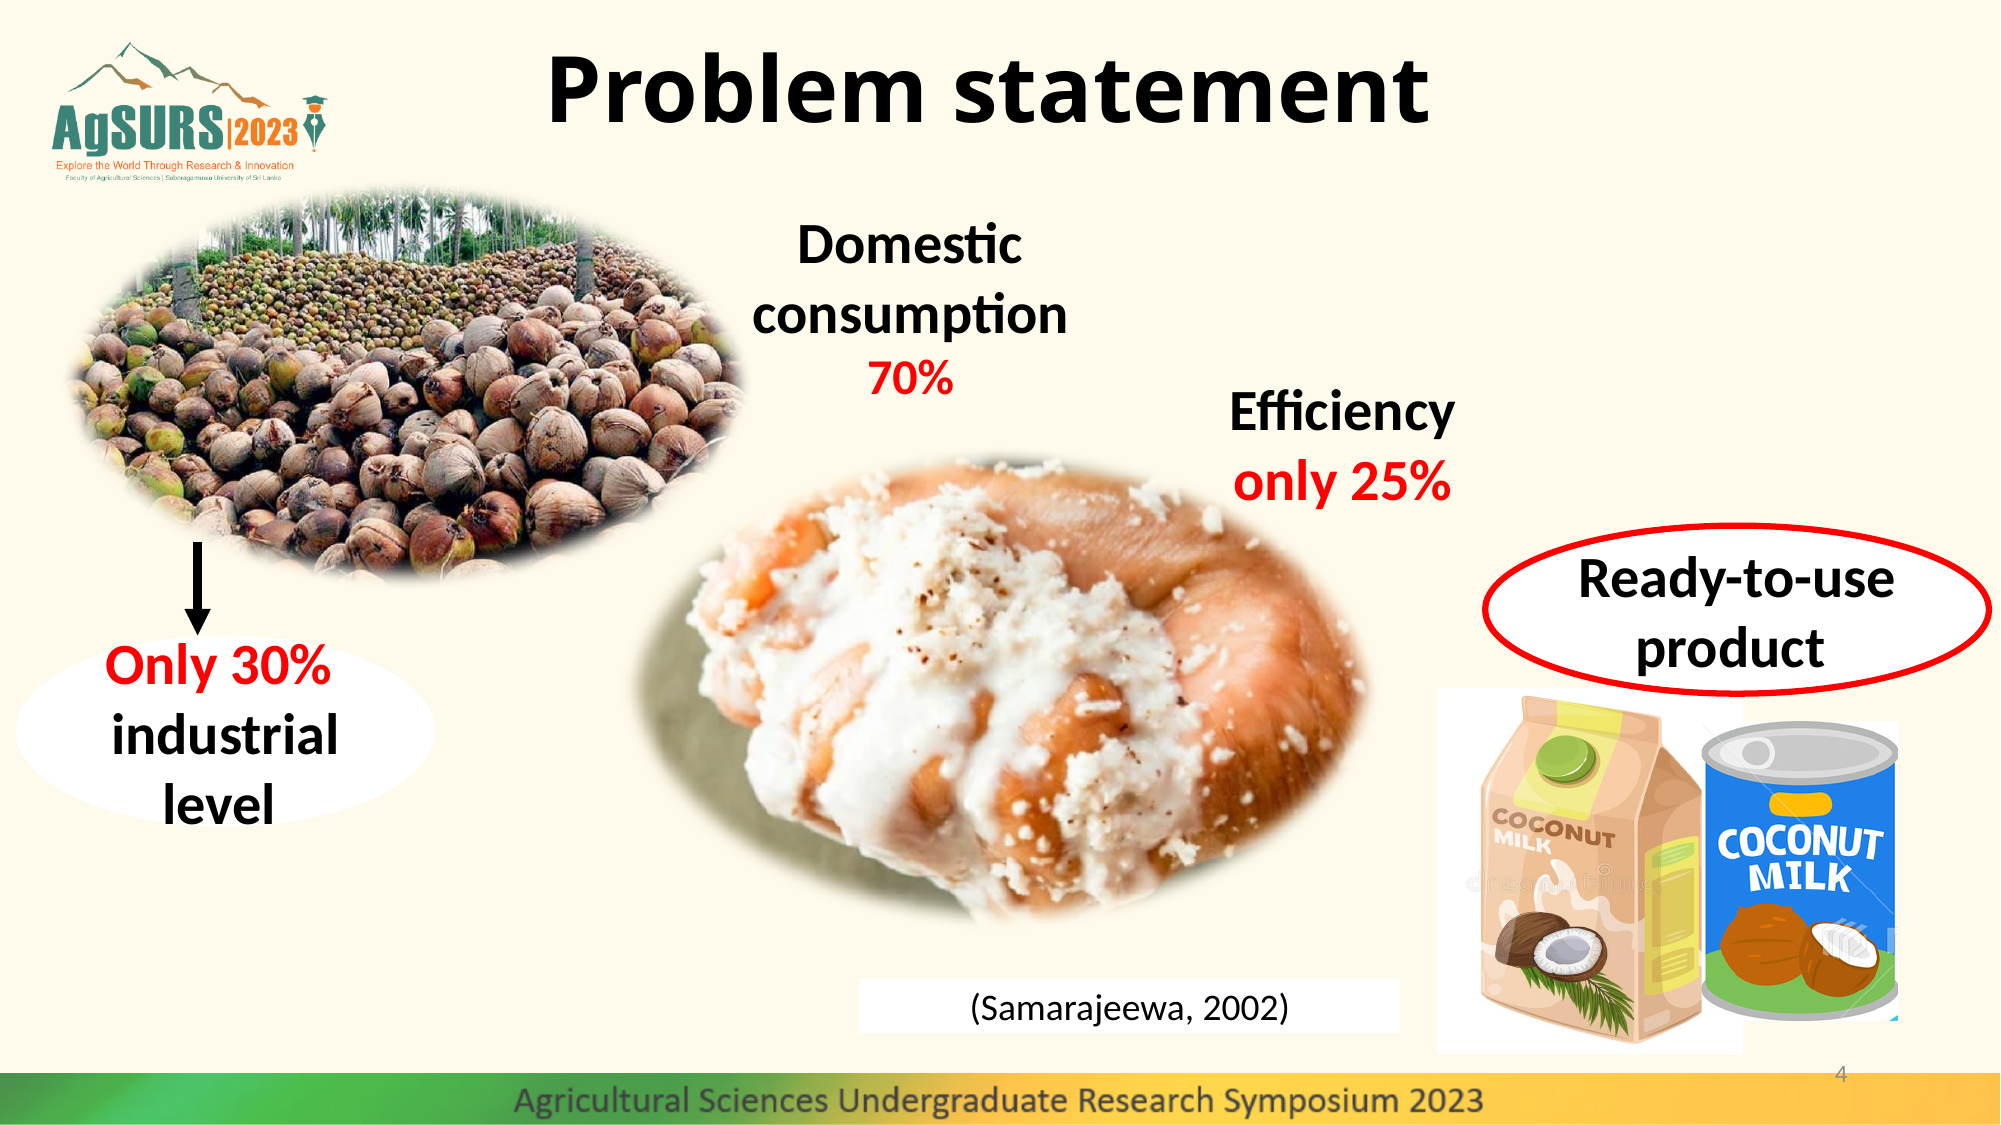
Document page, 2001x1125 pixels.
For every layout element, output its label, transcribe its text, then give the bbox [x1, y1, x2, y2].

text_box Only 30% industrial level [14, 634, 437, 828]
text_box Ready-to-use product [1484, 524, 1991, 695]
title Problem statement [137, 0, 1863, 202]
text_box Domestic consumption 70% [754, 212, 1174, 398]
slide_number 4 [1412, 1042, 1863, 1103]
text_box (Samarajeewa, 2002) [858, 977, 1401, 1034]
picture [0, 0, 2000, 1125]
text_box Efficiency only 25% [1186, 370, 1500, 515]
